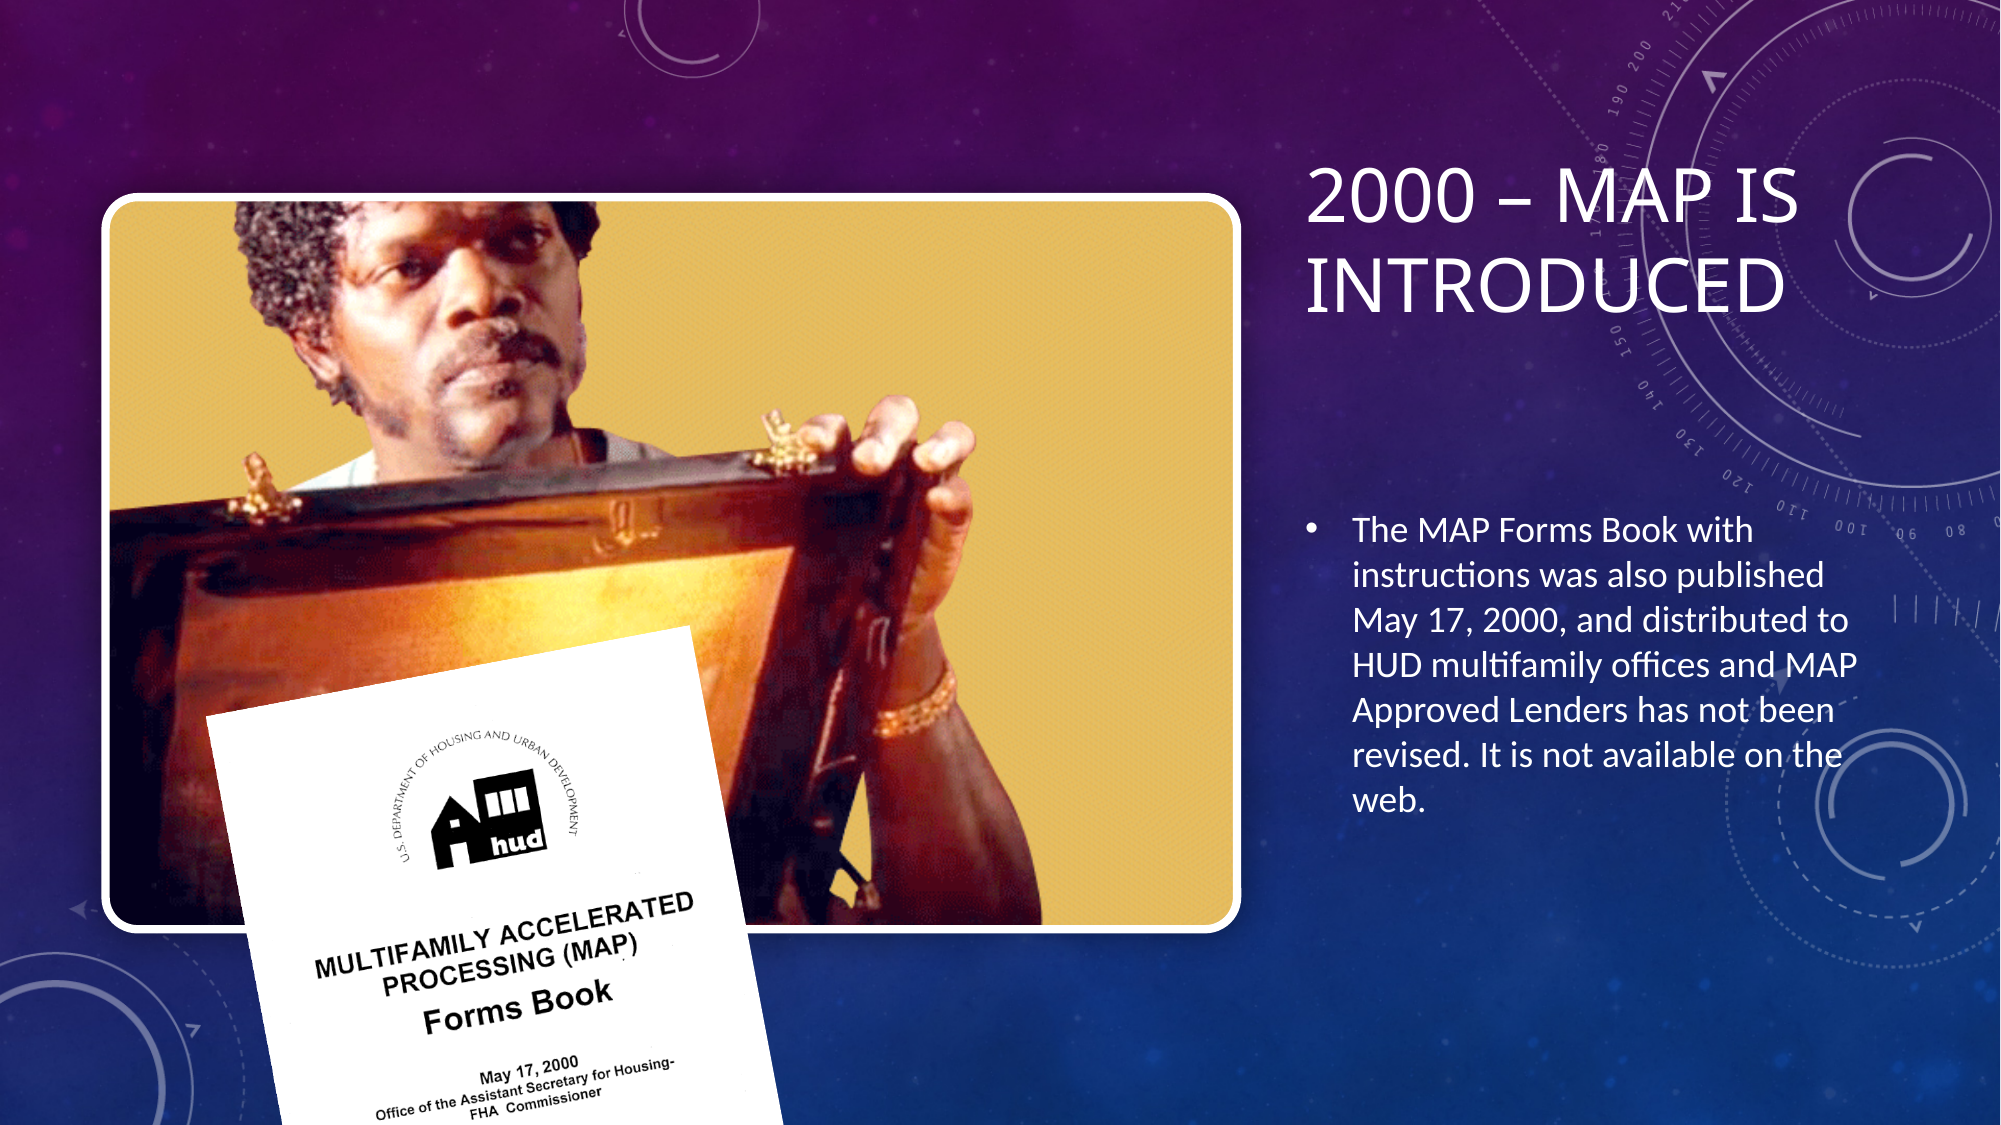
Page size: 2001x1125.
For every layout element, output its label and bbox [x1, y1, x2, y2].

list [105, 196, 1238, 930]
picture [0, 0, 2001, 1125]
